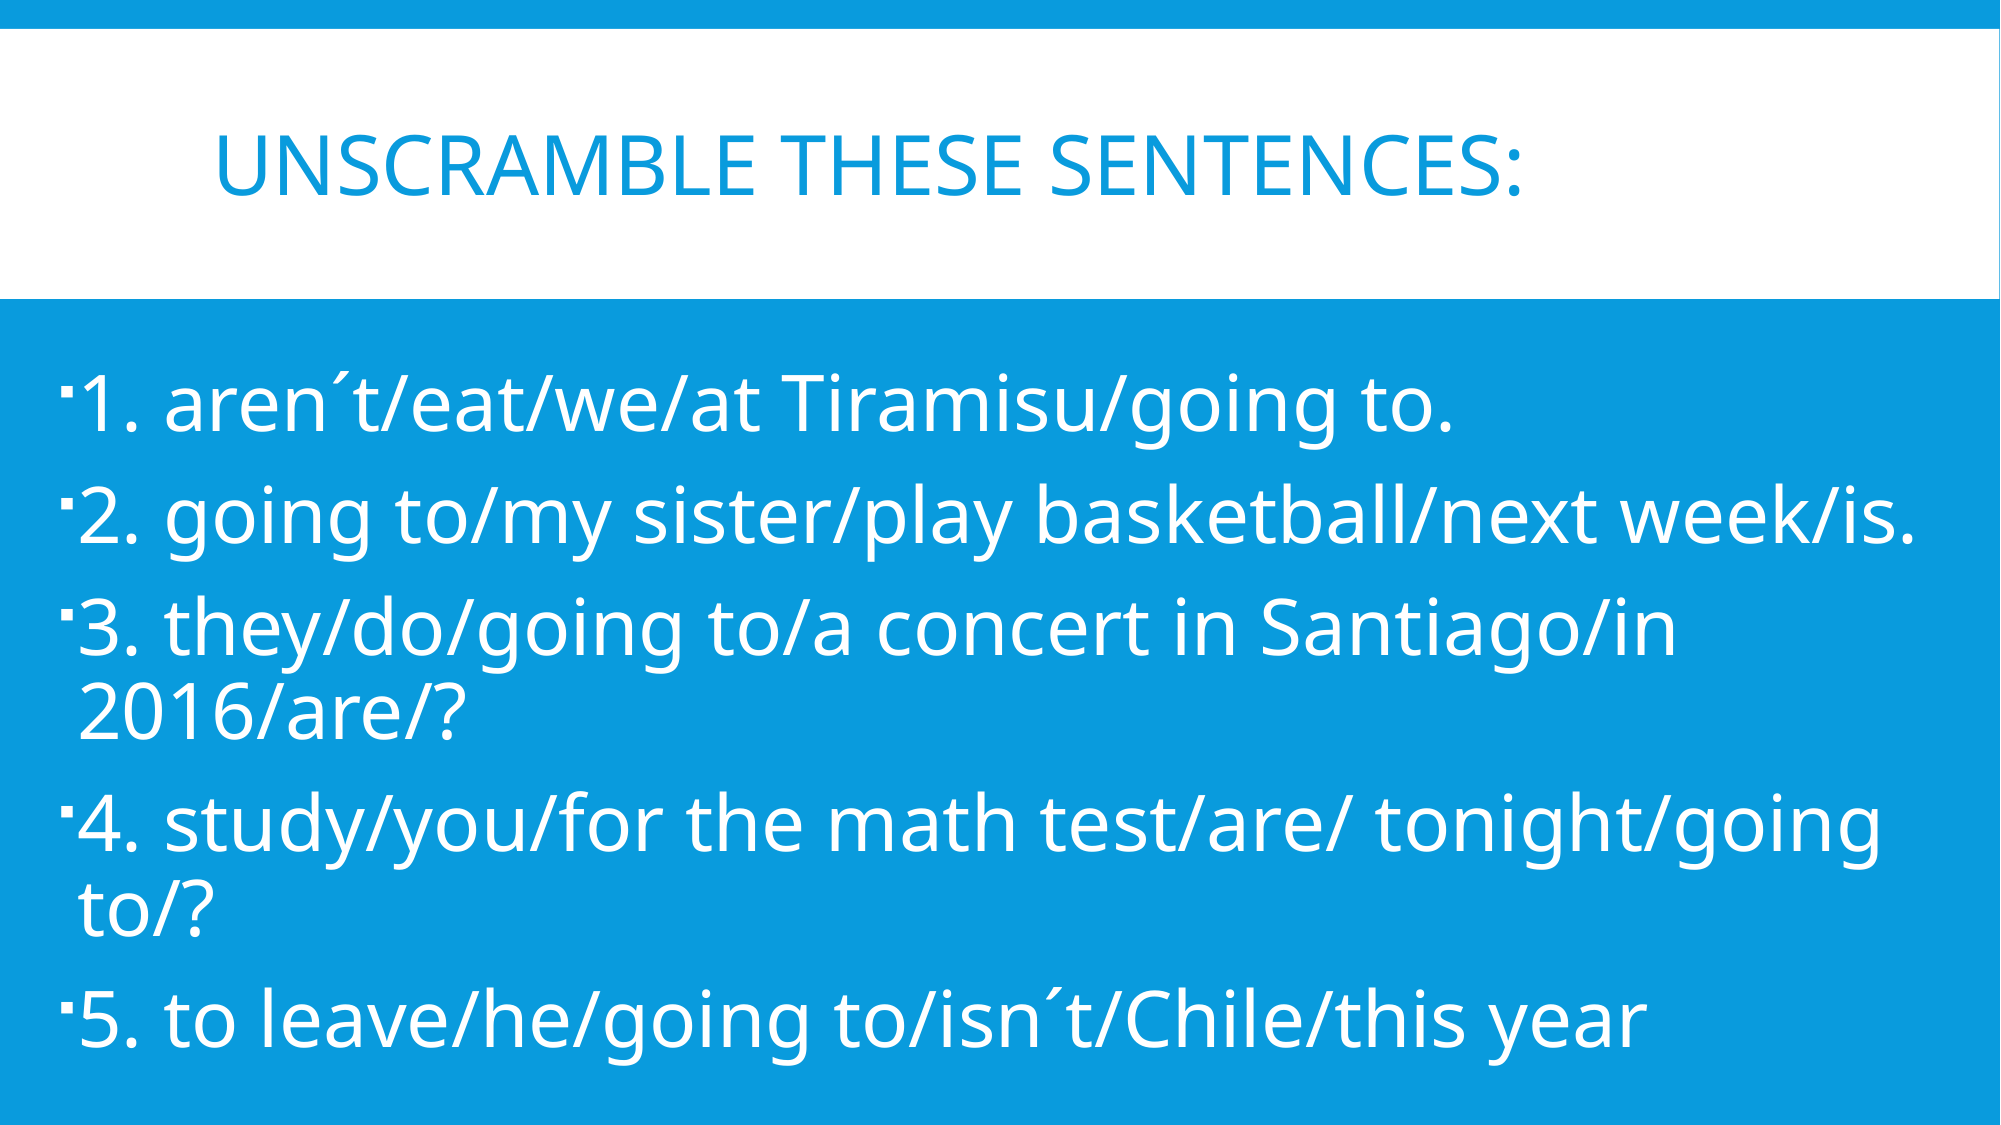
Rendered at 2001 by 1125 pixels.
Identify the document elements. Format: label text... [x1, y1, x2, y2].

list 1. aren´t/eat/we/at Tiramisu/going to. 2. going to/my sister/play basketball/next week/is. 3. they/do/going to/a concert in Santiago/in 2016/are/? 4. study/you/for the math test/are/ tonight/going to/? 5. to leave/he/going to/isn´t/Chile/this year [34, 235, 1947, 1088]
title Unscramble these sentences: [197, 46, 1803, 235]
